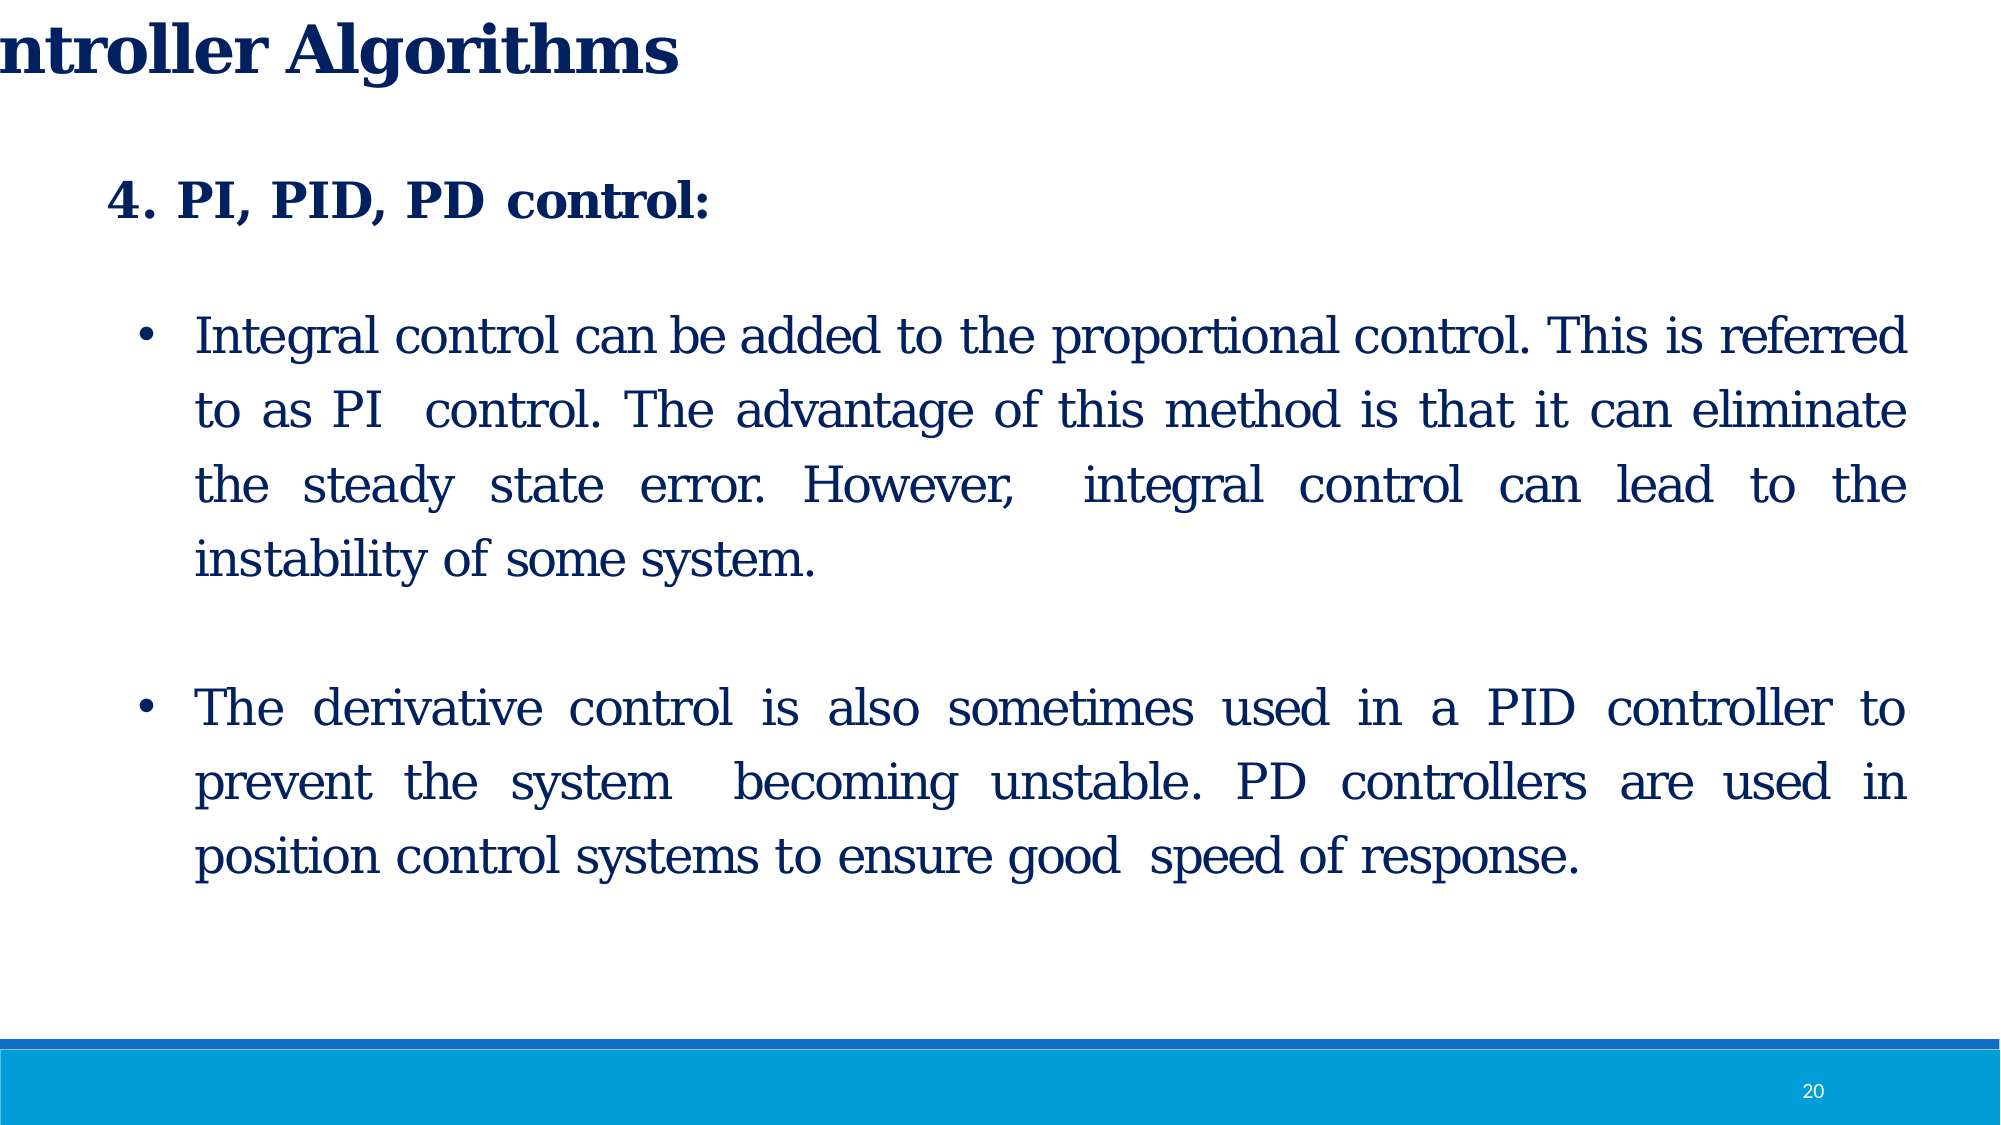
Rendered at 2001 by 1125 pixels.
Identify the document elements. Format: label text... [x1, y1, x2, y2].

text_box PI, PID, PD control: Integral control can be added to the proportional control. This is referred to as PI control. The advantage of this method is that it can eliminate the steady state error. However, integral control can lead to the instability of some system. The derivative control is also sometimes used in a PID controller to prevent the system becoming unstable. PD controllers are used in position control systems to ensure good speed of response. [60, 116, 1922, 952]
text_box Controller Algorithms [0, 0, 696, 95]
slide_number 20 [1624, 1059, 1840, 1120]
